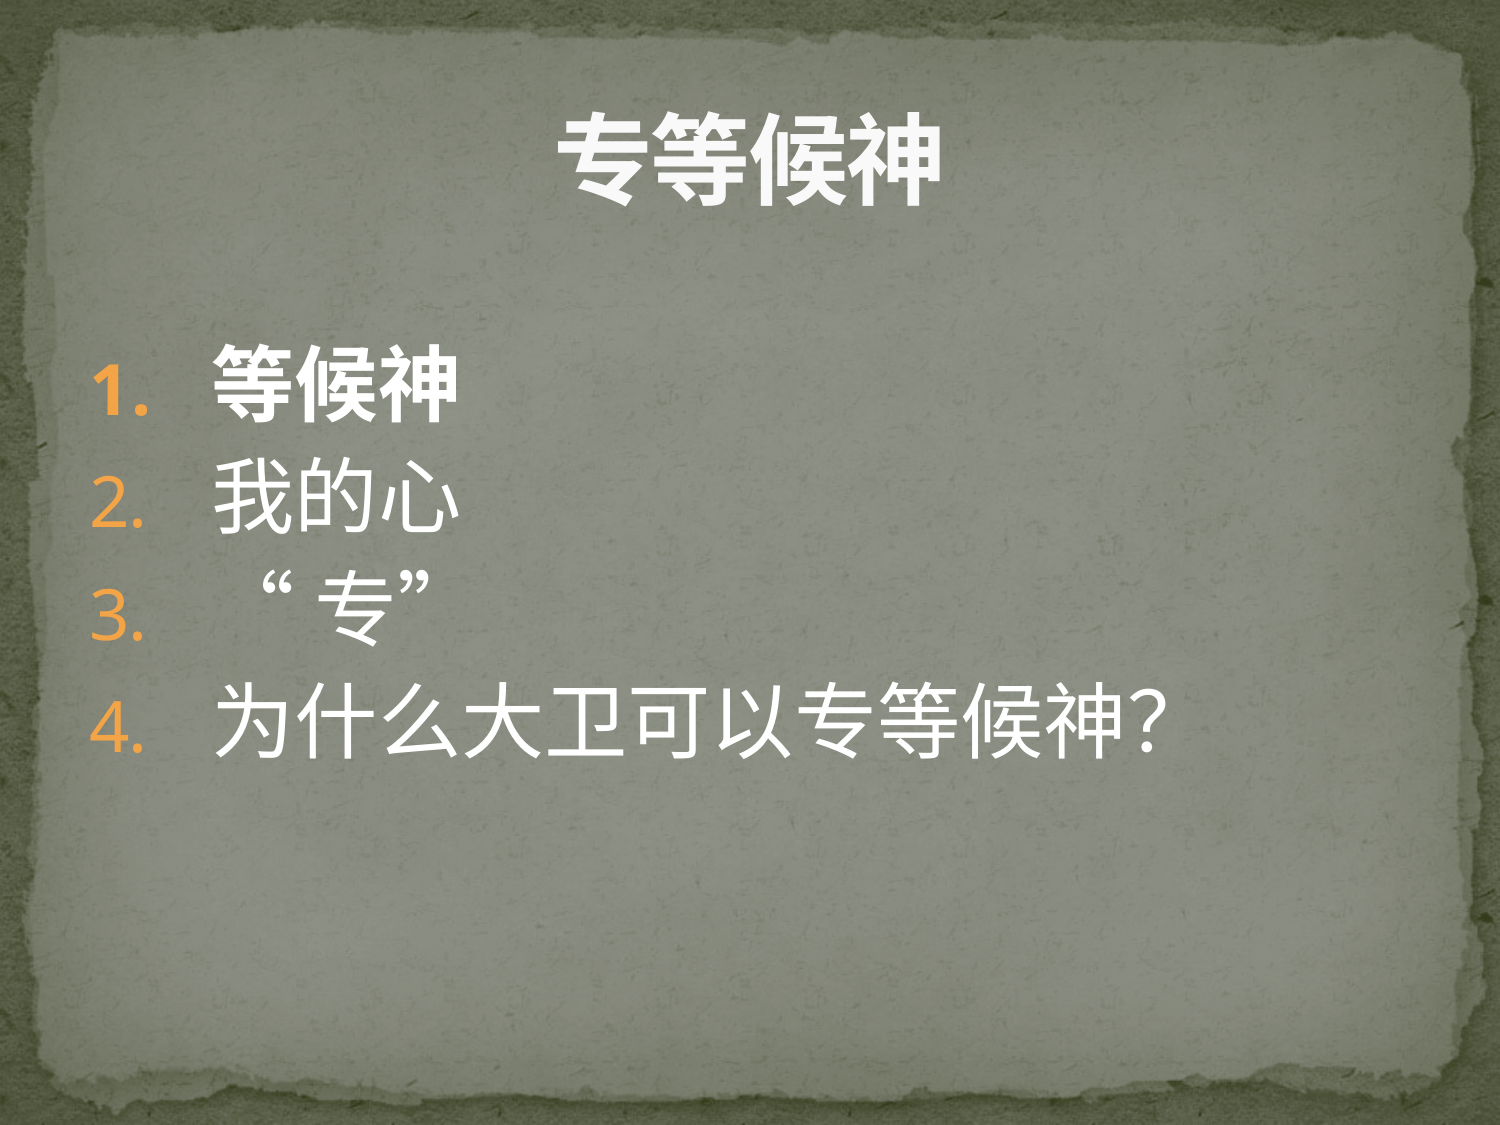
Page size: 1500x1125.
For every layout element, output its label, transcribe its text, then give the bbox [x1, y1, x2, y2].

list 等候神 我的心 “专” 为什么大卫可以专等候神？ [75, 324, 1425, 1000]
title 专等候神 [74, 24, 1425, 225]
